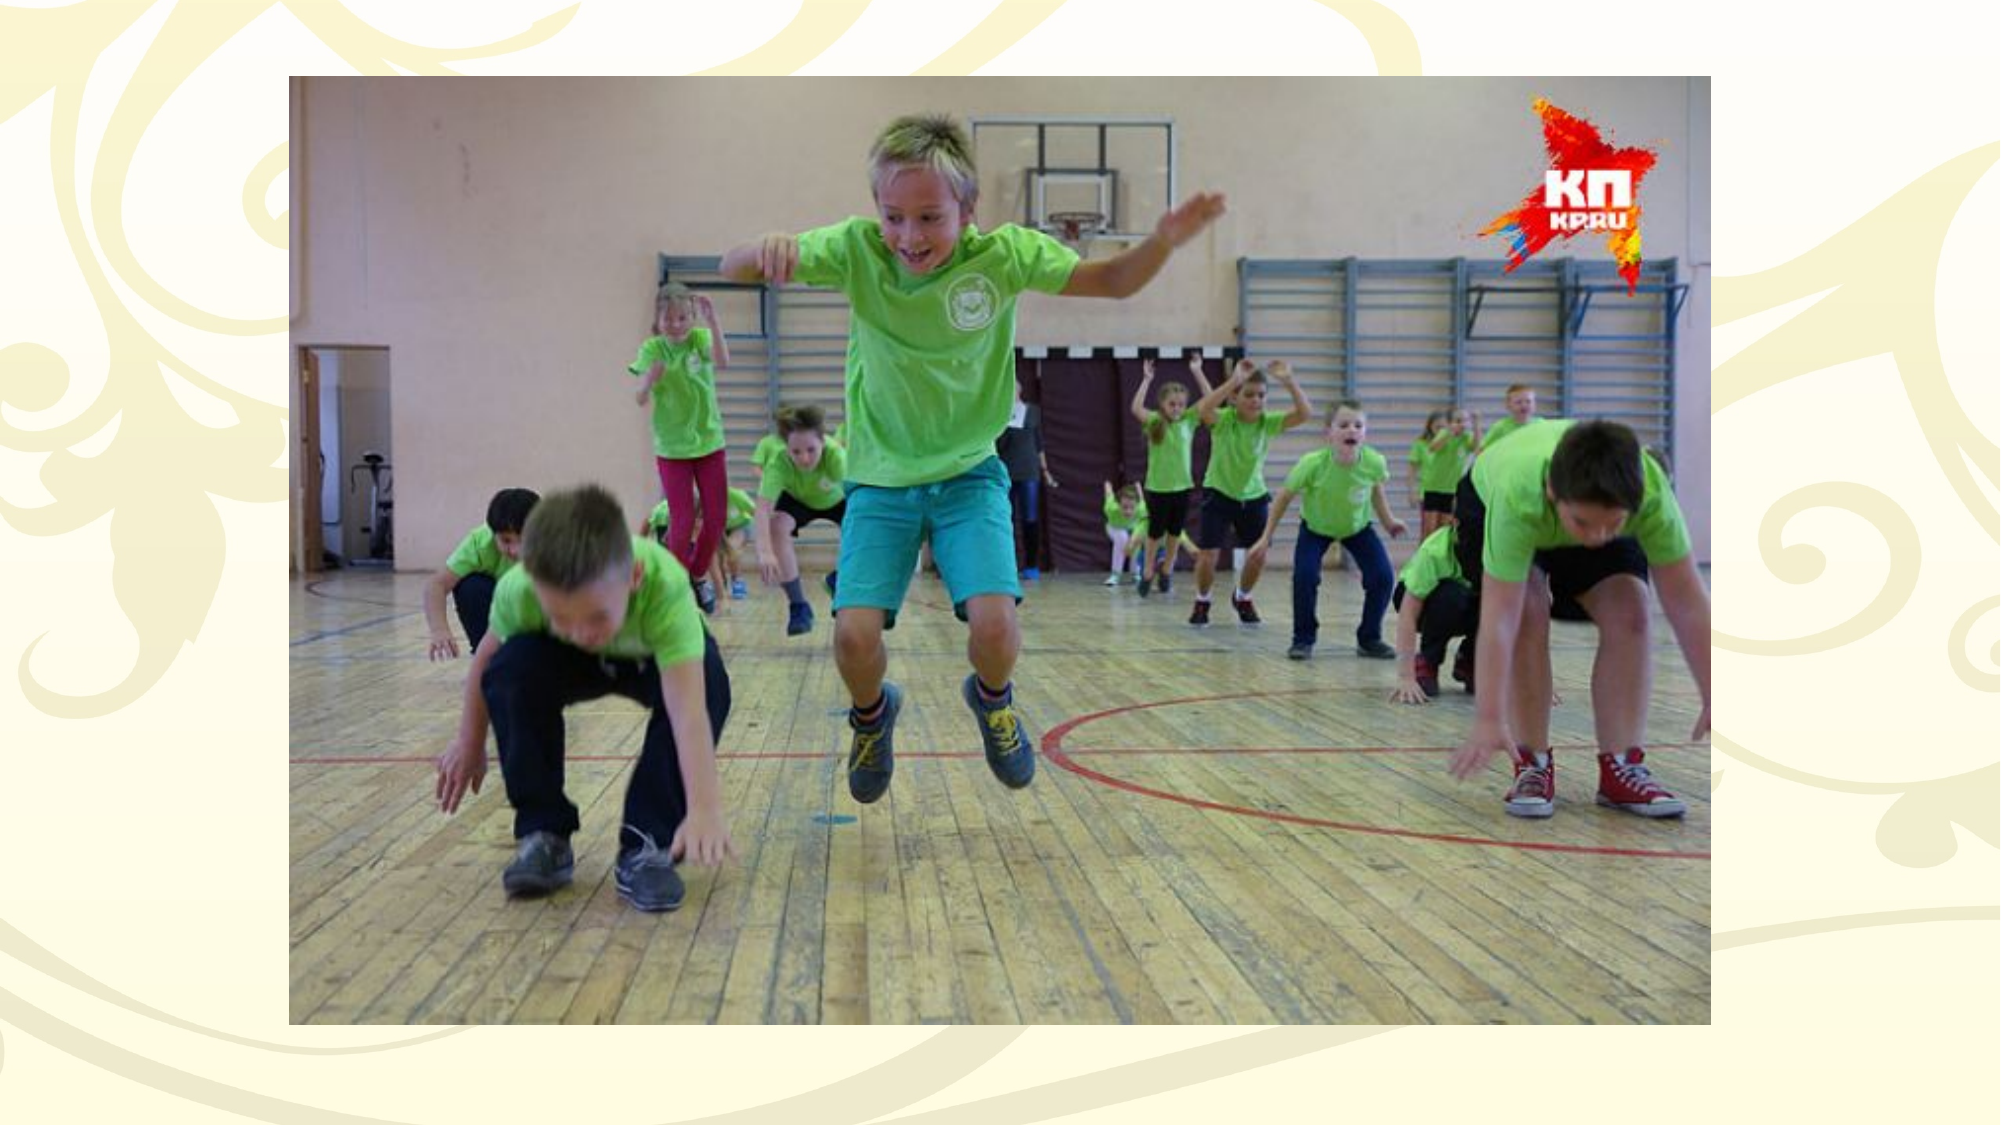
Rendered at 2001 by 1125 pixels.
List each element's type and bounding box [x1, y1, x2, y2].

list [289, 76, 1711, 1025]
picture [0, 0, 2001, 1125]
